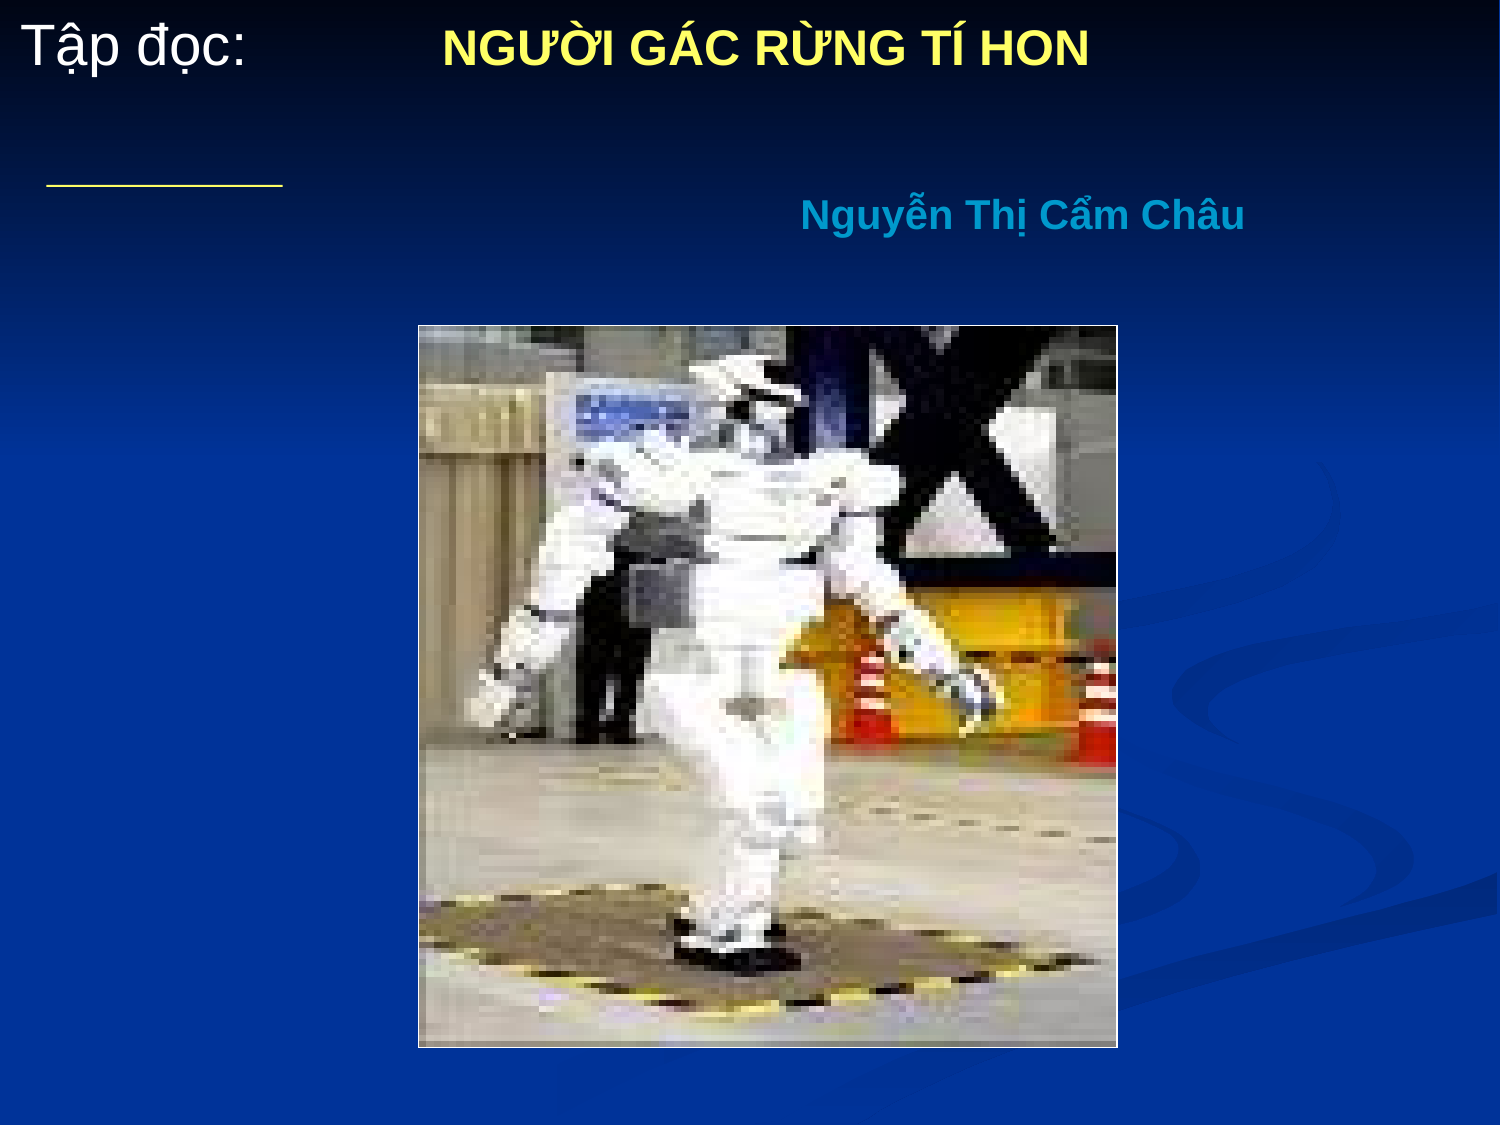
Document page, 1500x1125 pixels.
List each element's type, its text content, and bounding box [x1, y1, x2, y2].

text_box Nguyễn Thị Cẩm Châu [785, 180, 1294, 246]
picture [418, 325, 1117, 1048]
text_box Tập đọc: NGƯỜI GÁC RỪNG TÍ HON [5, 0, 1424, 85]
